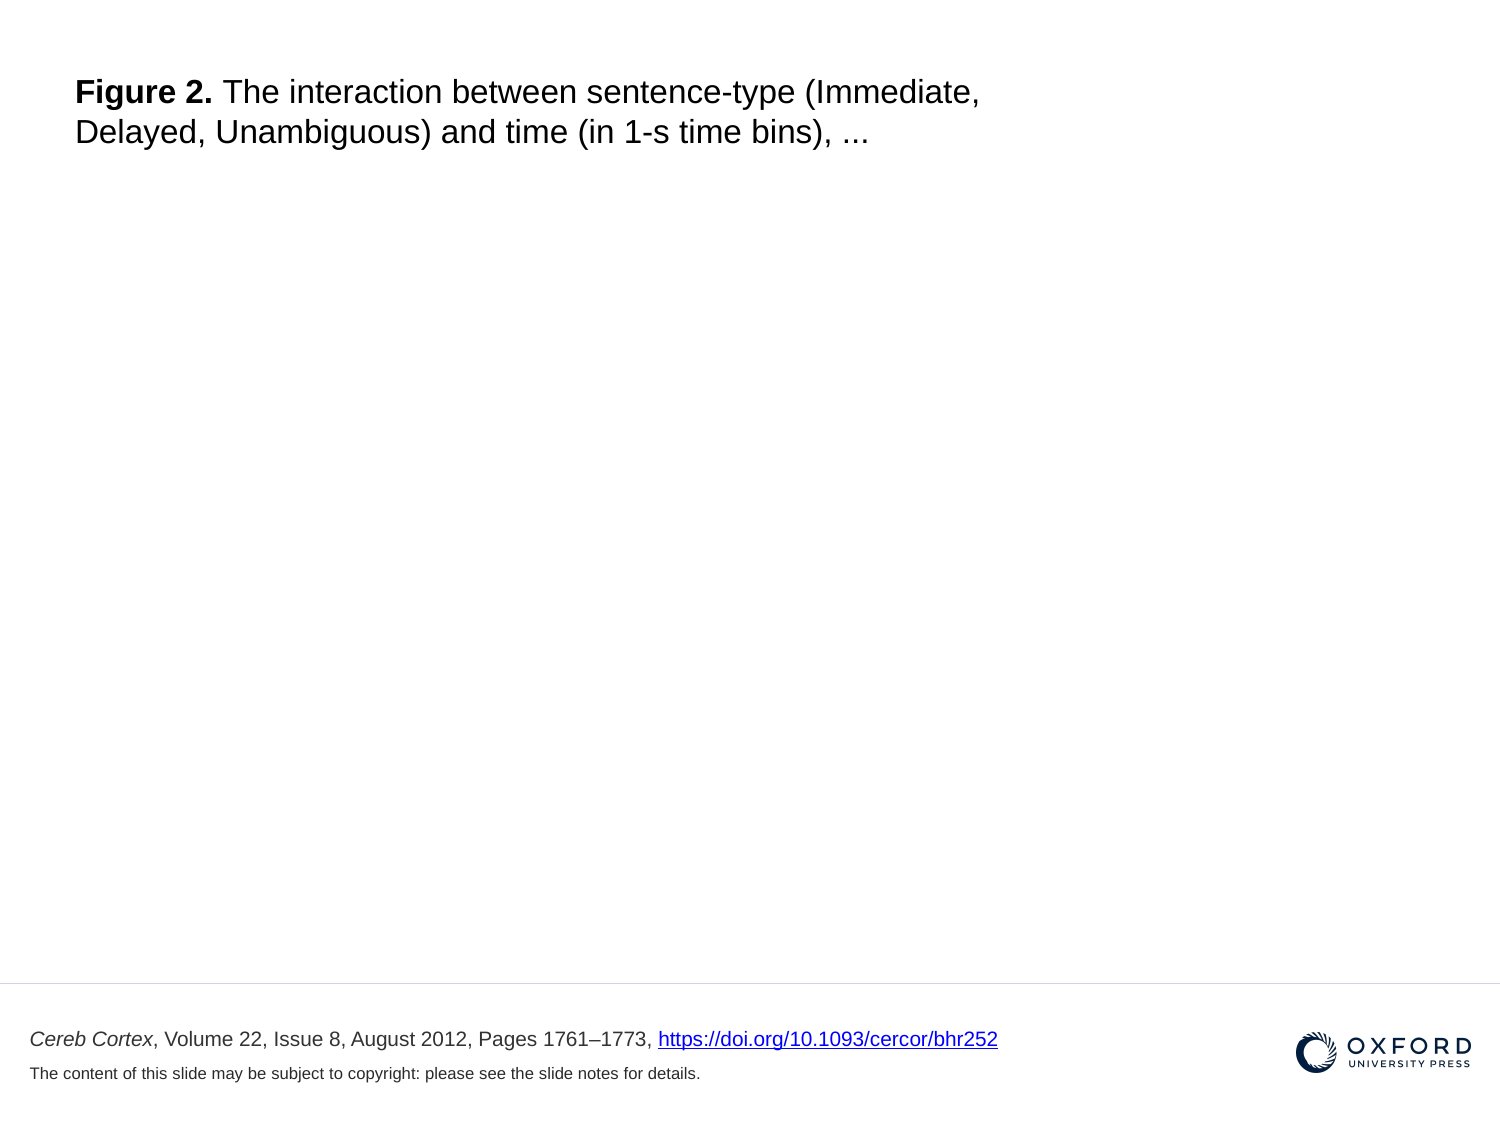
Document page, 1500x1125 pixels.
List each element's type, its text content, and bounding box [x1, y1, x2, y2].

footer Cereb Cortex, Volume 22, Issue 8, August 2012, Pages 1761–1773, https://doi.org/10.1093/cercor/bhr252 The content of this slide may be subject to copyright: please see the slide notes for details. [0, 983, 1260, 1125]
title Figure 2. The interaction between sentence-type (Immediate, Delayed, Unambiguous) and time (in 1-s time bins), ... [75, 69, 1078, 171]
picture [1296, 1032, 1471, 1073]
